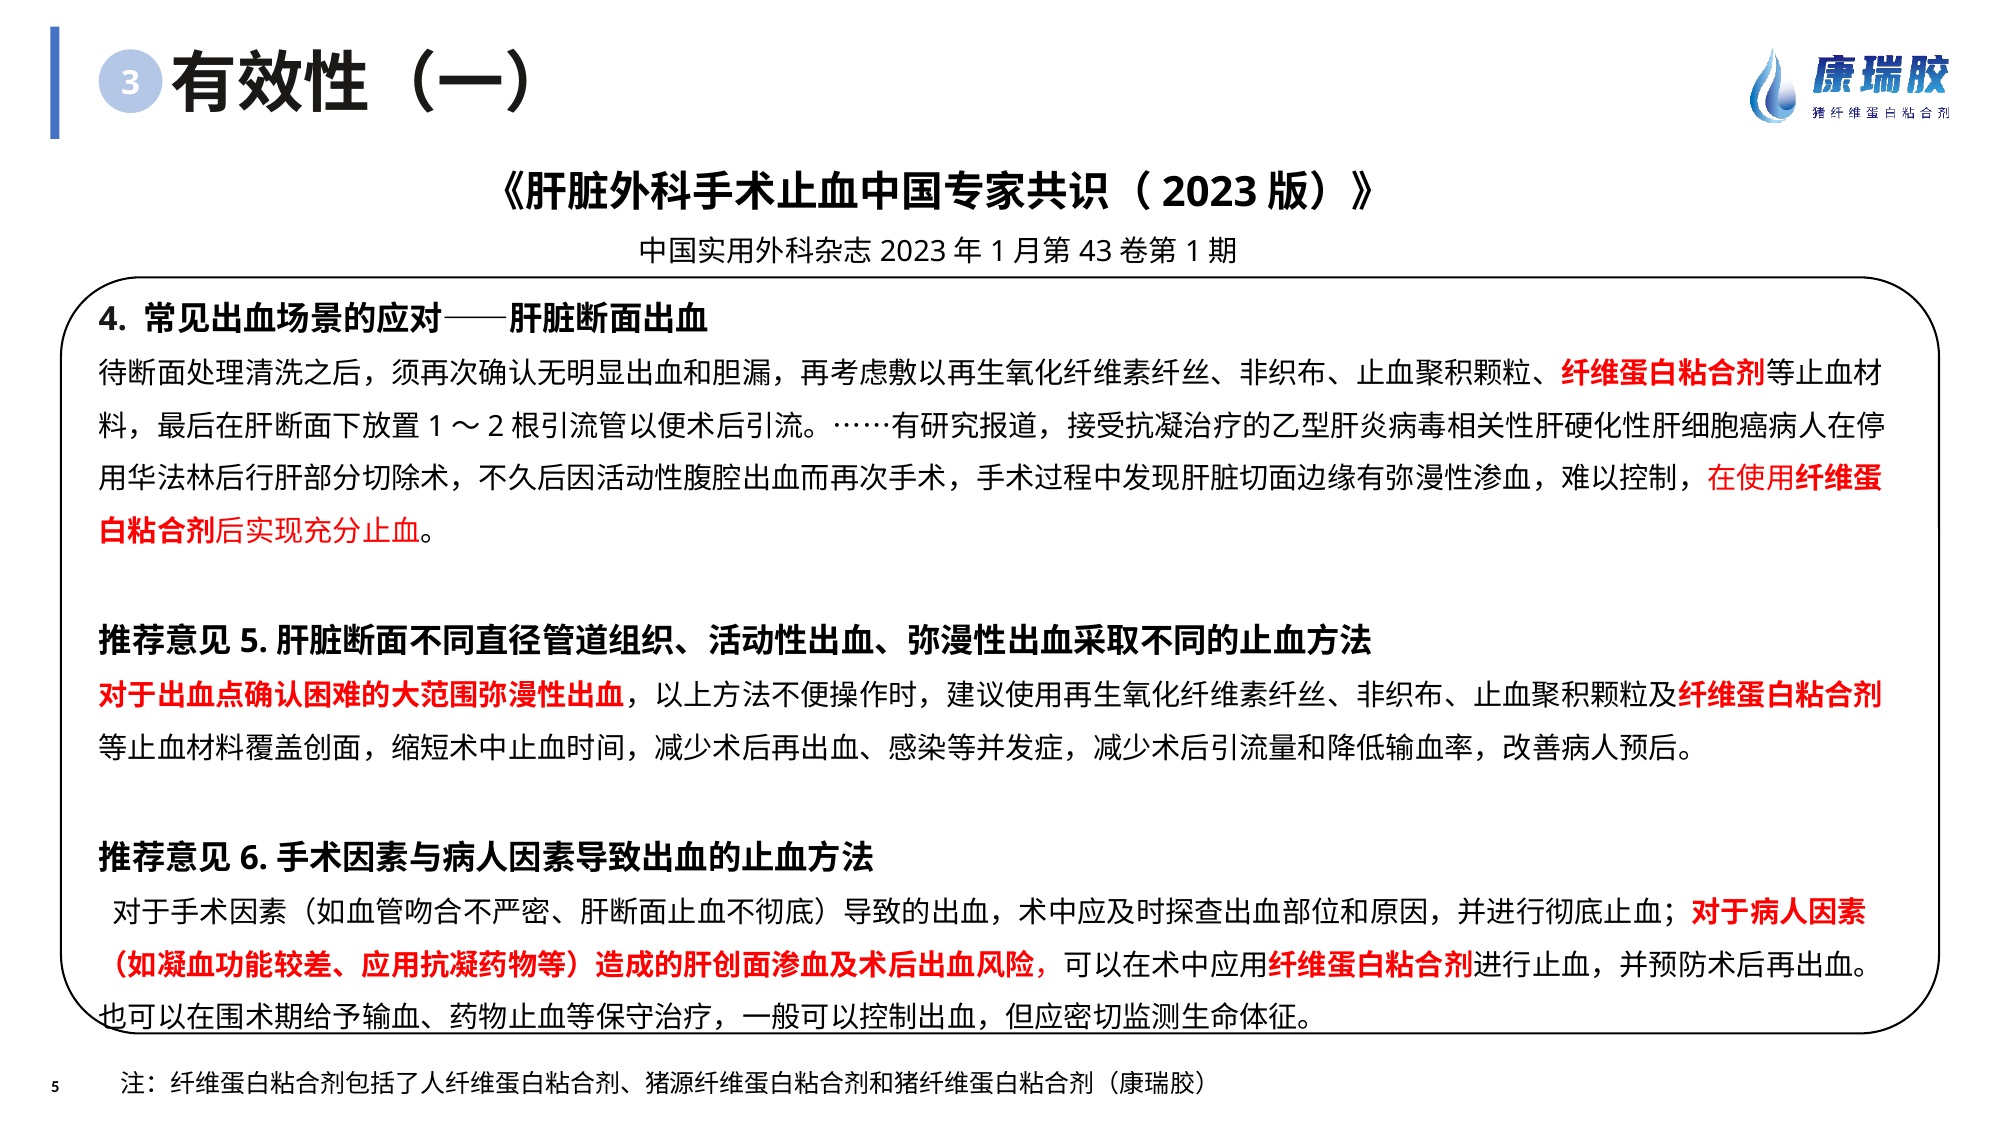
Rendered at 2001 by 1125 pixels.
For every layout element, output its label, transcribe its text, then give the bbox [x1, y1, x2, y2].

text_box 《肝脏外科手术止血中国专家共识（2023版）》 中国实用外科杂志2023年1月第43卷第1期 [469, 132, 1408, 275]
slide_number 5 [51, 1070, 60, 1103]
text_box 注：纤维蛋白粘合剂包括了人纤维蛋白粘合剂、猪源纤维蛋白粘合剂和猪纤维蛋白粘合剂（康瑞胶） [60, 1045, 1700, 1106]
text_box 4. 常见出血场景的应对——肝脏断面出血 待断面处理清洗之后，须再次确认无明显出血和胆漏，再考虑敷以再生氧化纤维素纤丝、非织布、止血聚积颗粒、纤维蛋白粘合剂等止血材料，最后在肝断面下放置1～2根引流管以便术后引流。……有研究报道，接受抗凝治疗的乙型肝炎病毒相关性肝硬化性肝细胞癌病人在停用华法林后行肝部分切除术，不久后因活动性腹腔出血而再次手术，手术过程中发现肝脏切面边缘有弥漫性渗血，难以控制，在使用纤维蛋白粘合剂后实现充分止血。 推荐意见5.肝脏断面不同直径管道组织、活动性出血、弥漫性出血采取不同的止血方法 对于出血点确认困难的大范围弥漫性出血，以上方法不便操作时，建议使用再生氧化纤维素纤丝、非织布、止血聚积颗粒及纤维蛋白粘合剂等止血材料覆盖创面，缩短术中止血时间，减少术后再出血、感染等并发症，减少术后引流量和降低输血率，改善病人预后。 推荐意见6.手术因素与病人因素导致出血的止血方法 对于手术因素（如血管吻合不严密、肝断面止血不彻底）导致的出血，术中应及时探查出血部位和原因，并进行彻底止血；对于病人因素（如凝血功能较差、应用抗凝药物等）造成的肝创面渗血及术后出血风险，可以在术中应用纤维蛋白粘合剂进行止血，并预防术后再出血。也可以在围术期给予输血、药物止血等保守治疗，一般可以控制出血，但应密切监测生命体征。 [60, 276, 1940, 1035]
picture [1750, 46, 1949, 123]
text_box 3 [100, 50, 161, 112]
title 有效性（一） [170, 34, 1730, 147]
